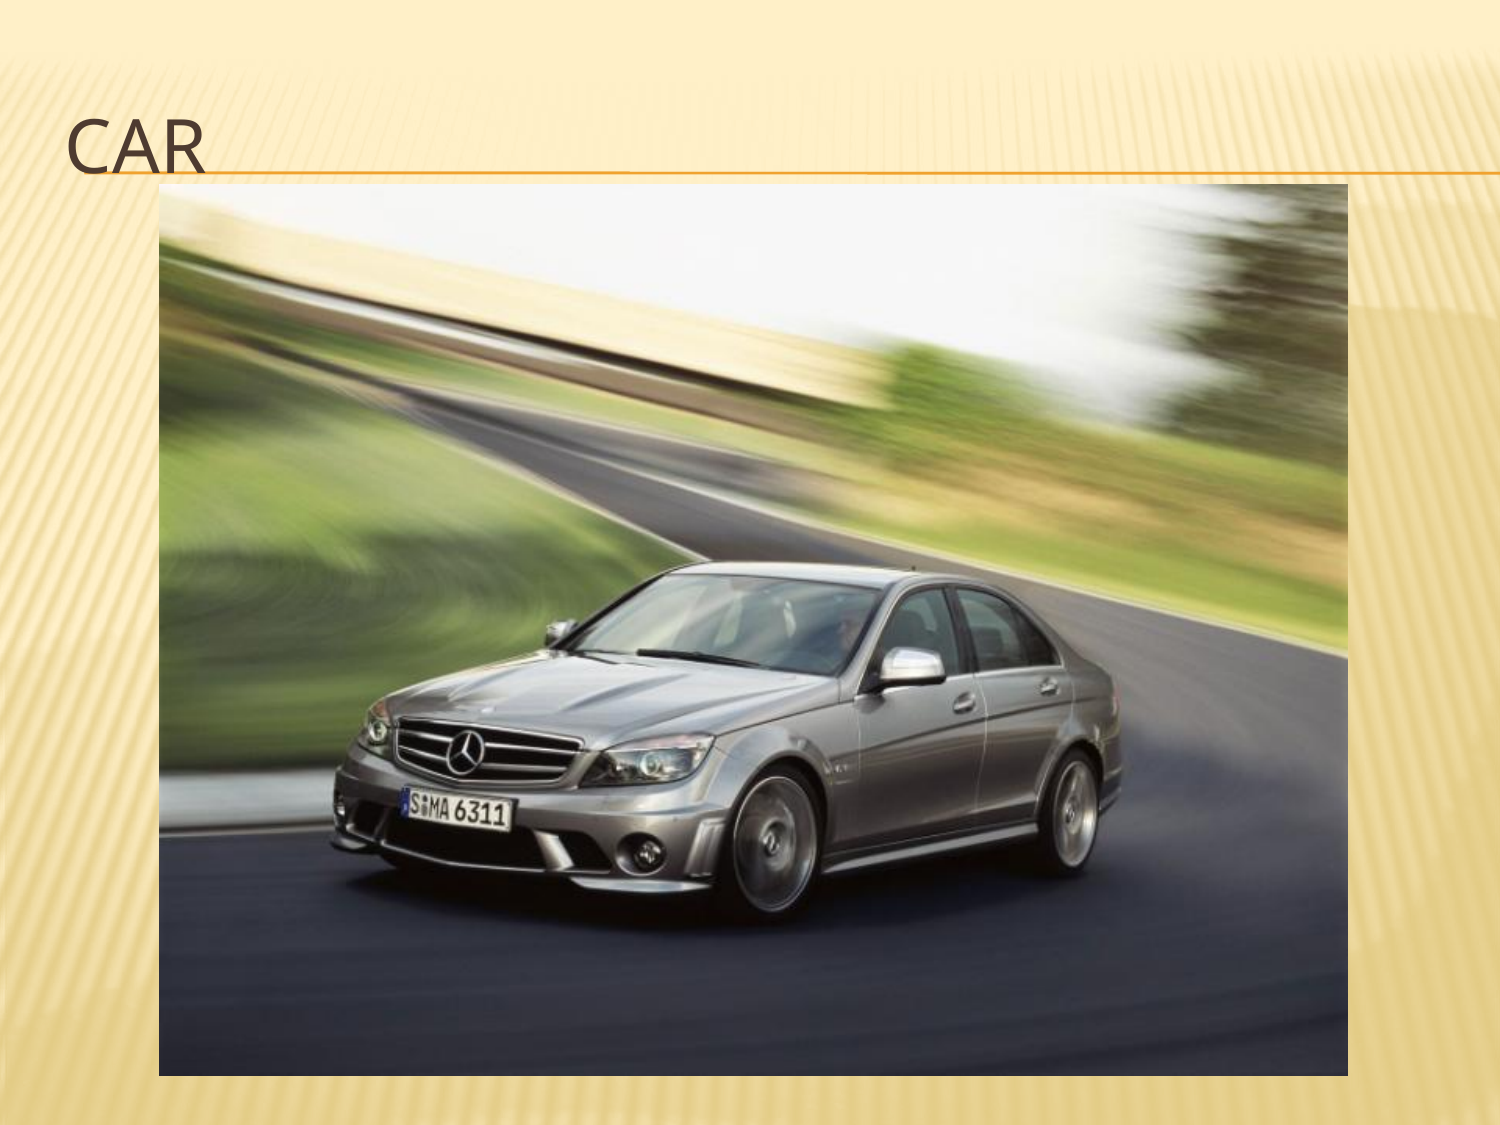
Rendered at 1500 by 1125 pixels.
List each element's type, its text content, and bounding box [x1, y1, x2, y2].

title car [50, 75, 1475, 213]
picture [159, 184, 1348, 1076]
